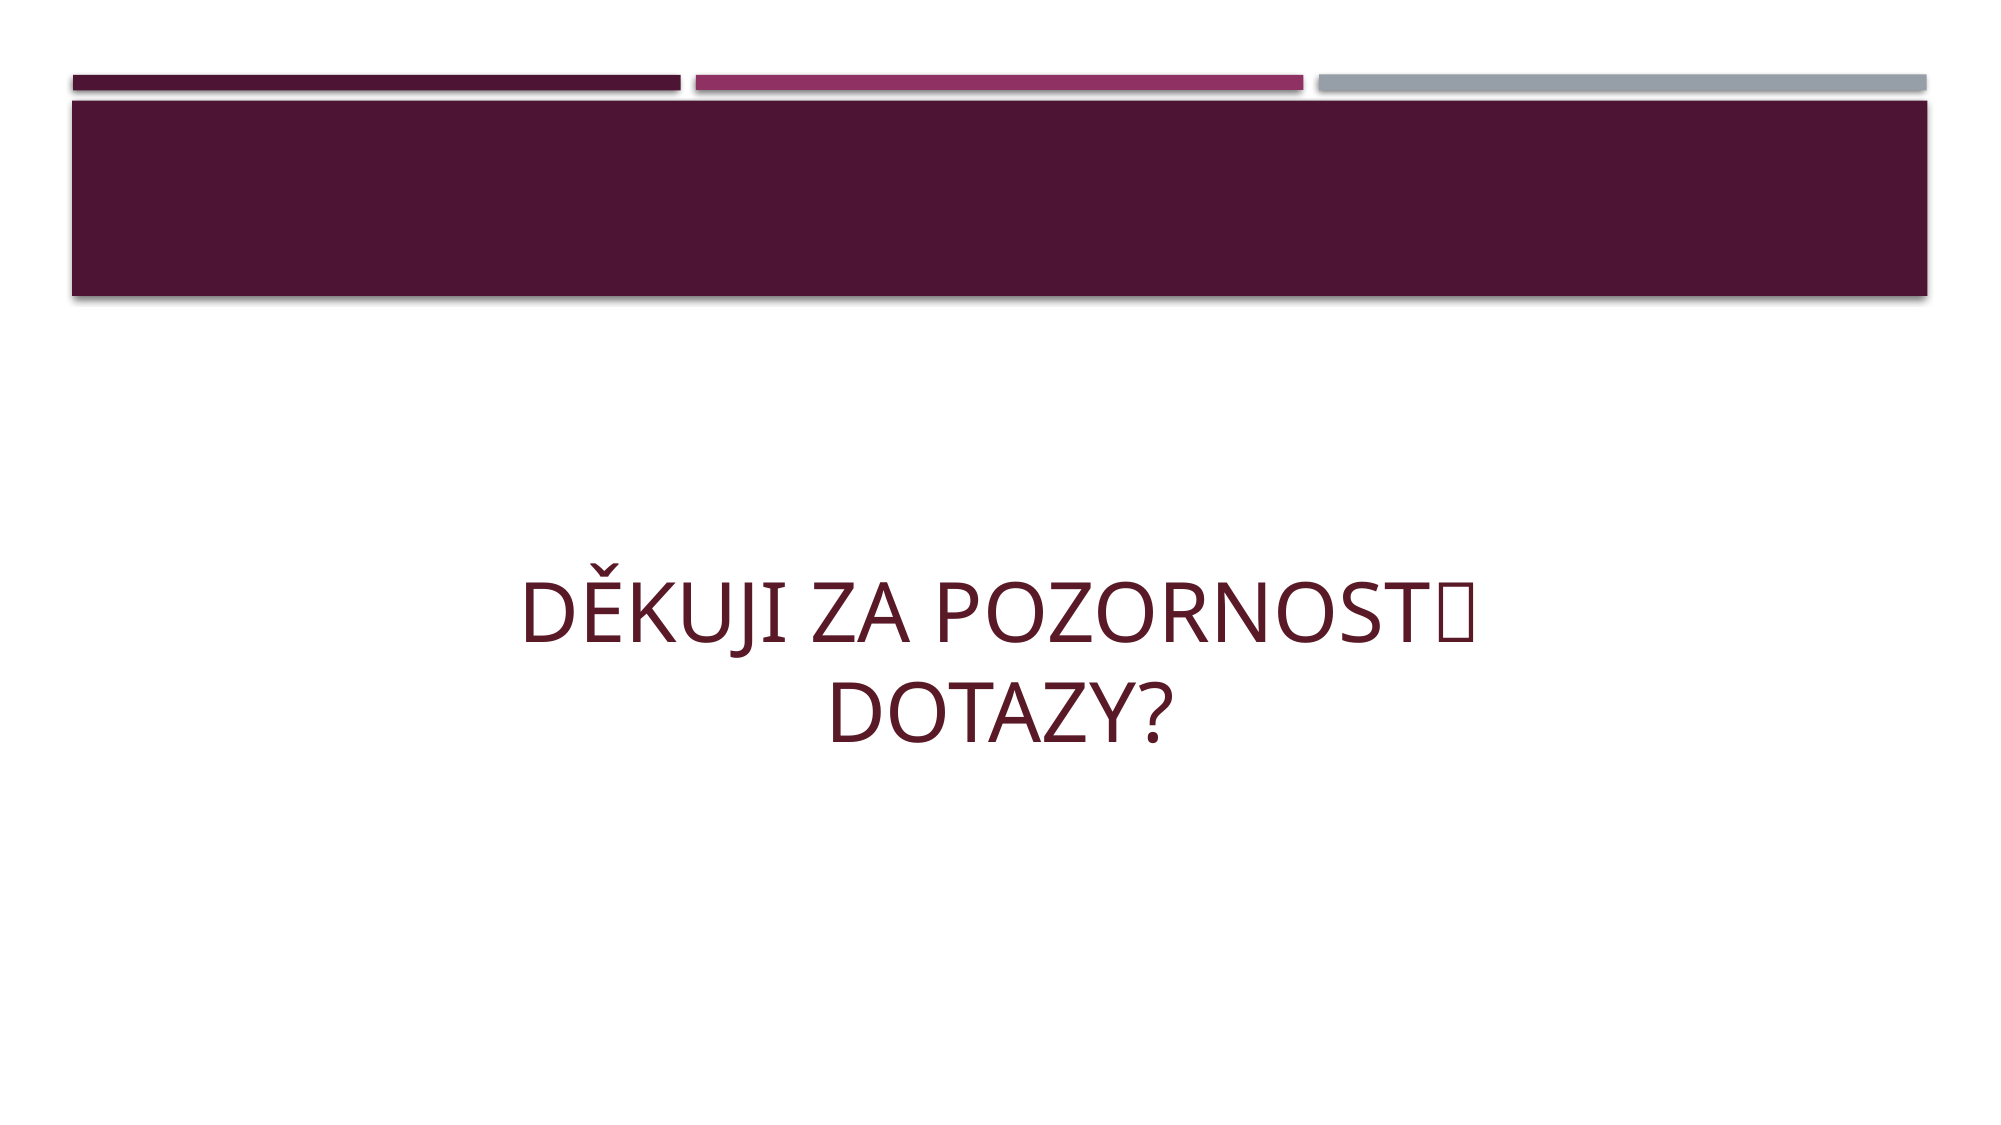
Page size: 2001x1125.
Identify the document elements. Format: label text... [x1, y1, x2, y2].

title děkuji za pozornost dotazy? [464, 447, 1536, 767]
